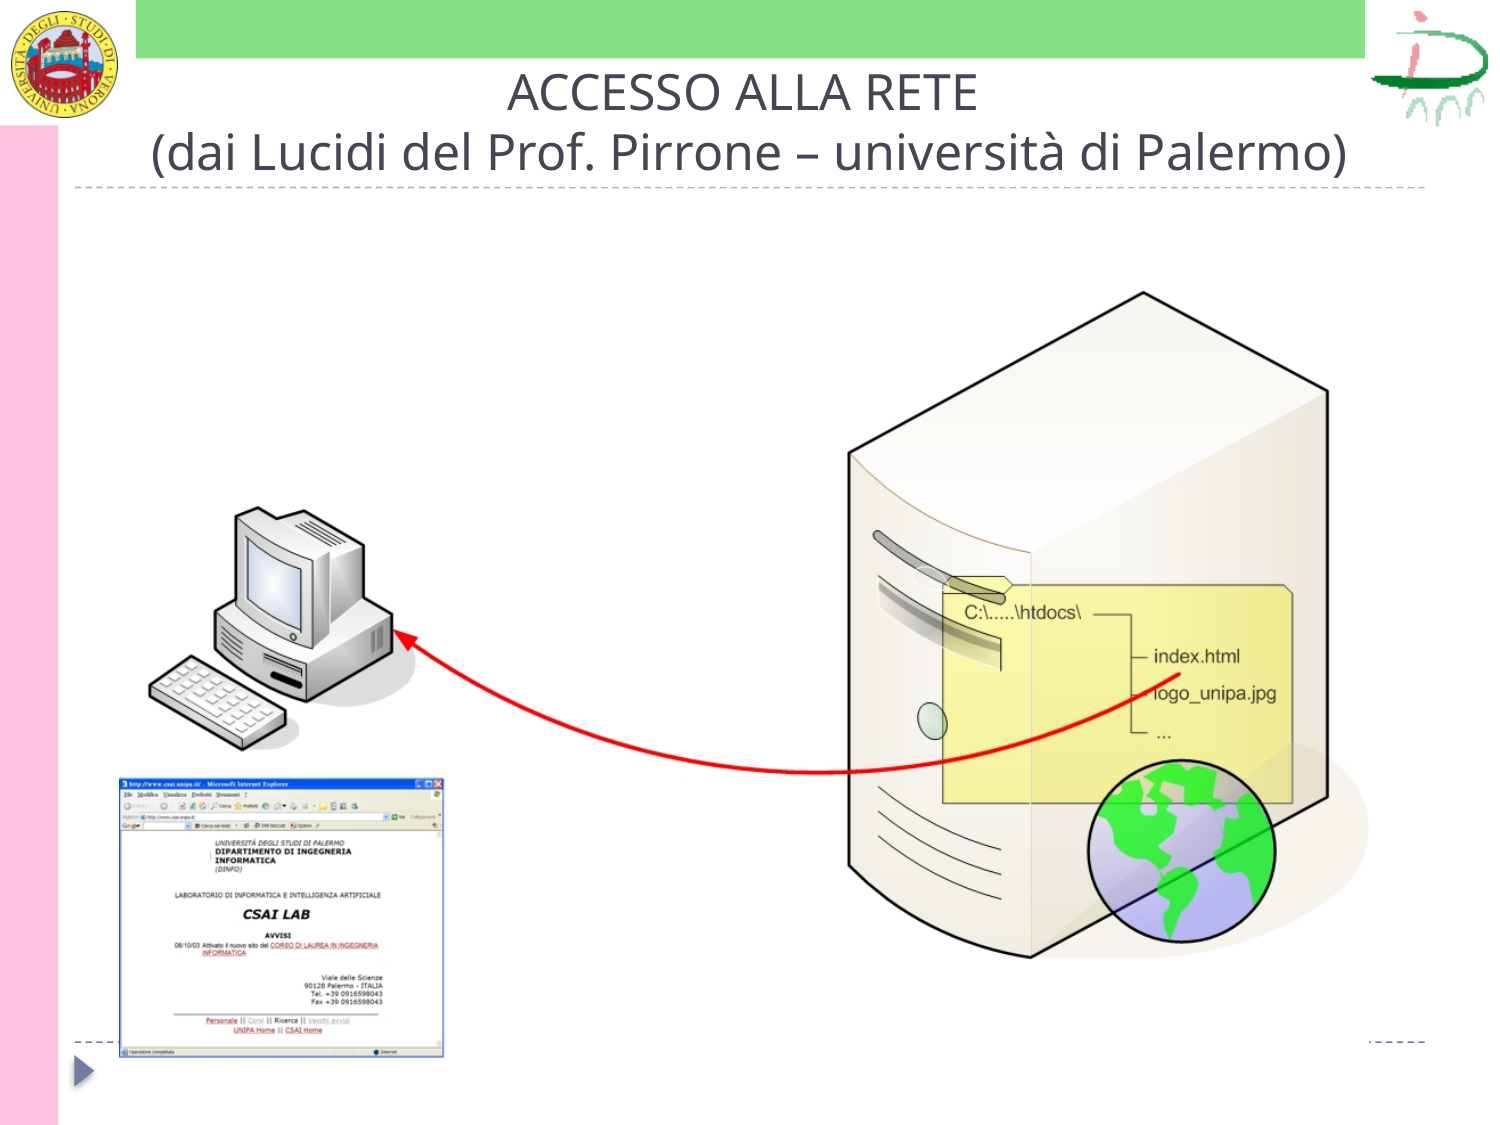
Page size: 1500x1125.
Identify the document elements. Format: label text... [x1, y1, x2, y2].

picture [1371, 11, 1489, 129]
picture [11, 11, 118, 118]
picture [119, 290, 1369, 1059]
title ACCESSO ALLA RETE (dai Lucidi del Prof. Pirrone – università di Palermo) [74, 81, 1426, 188]
